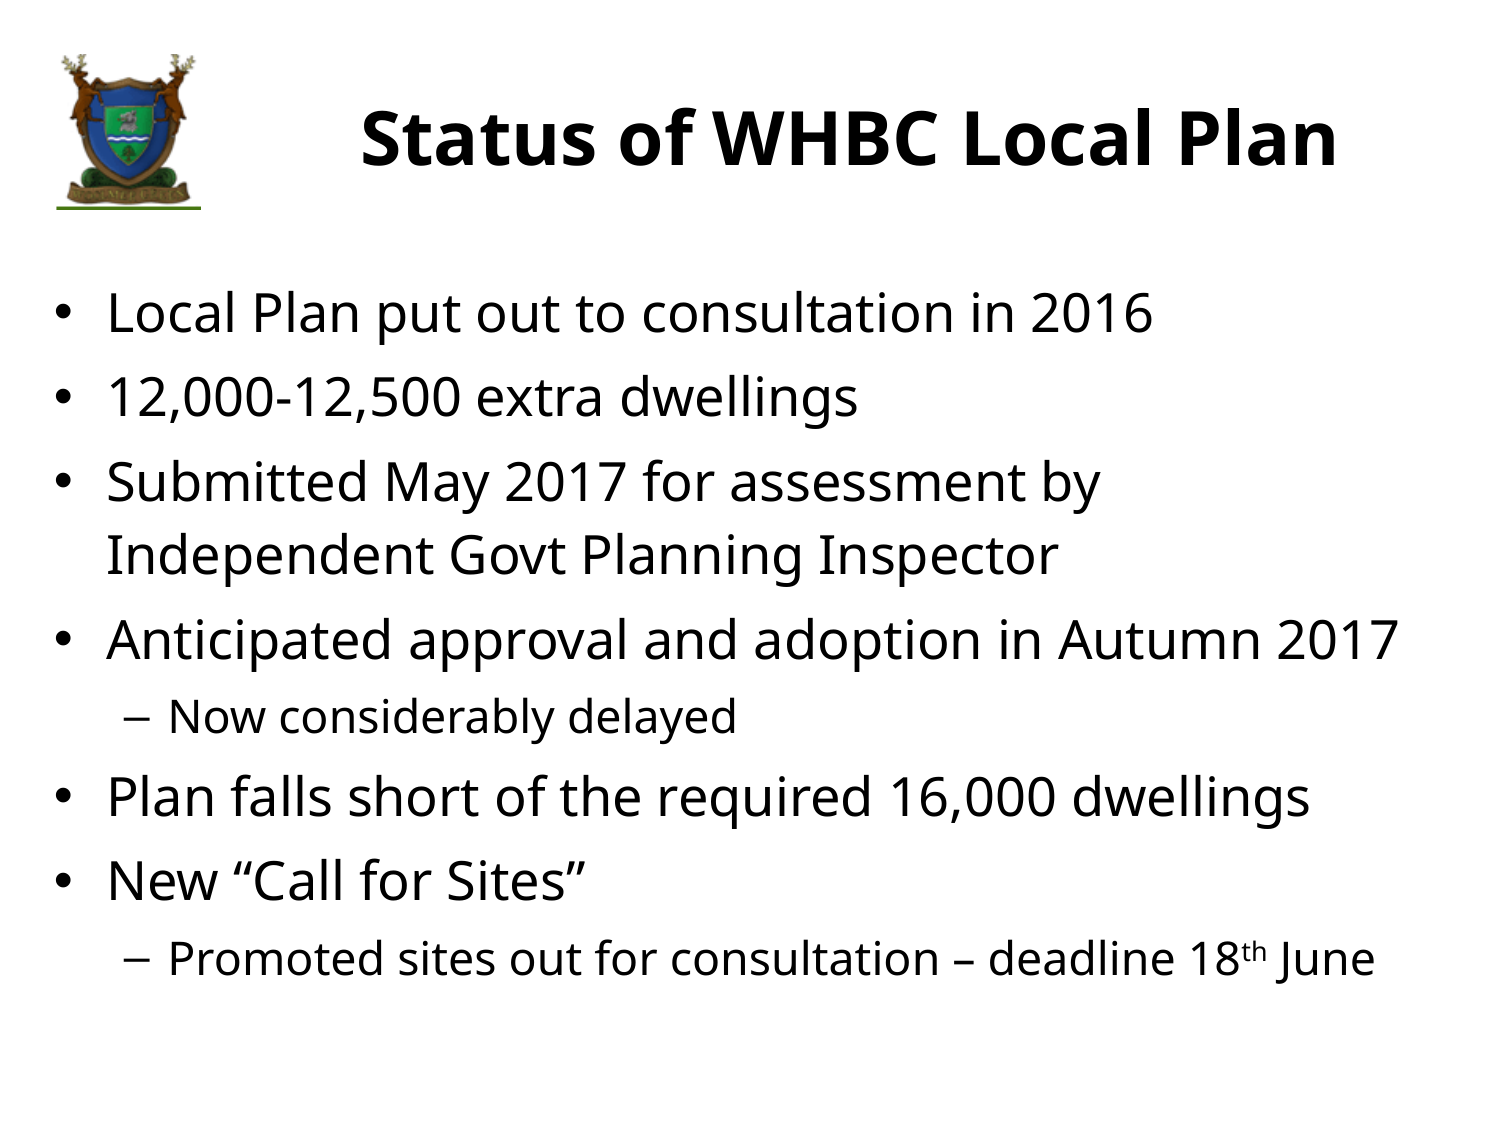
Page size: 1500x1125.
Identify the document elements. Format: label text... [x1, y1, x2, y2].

list Local Plan put out to consultation in 2016 12,000-12,500 extra dwellings Submitted May 2017 for assessment by Independent Govt Planning Inspector Anticipated approval and adoption in Autumn 2017 Now considerably delayed Plan falls short of the required 16,000 dwellings New “Call for Sites” Promoted sites out for consultation – deadline 18th June [38, 267, 1435, 1012]
picture [41, 54, 201, 210]
title Status of WHBC Local Plan [200, 42, 1500, 231]
